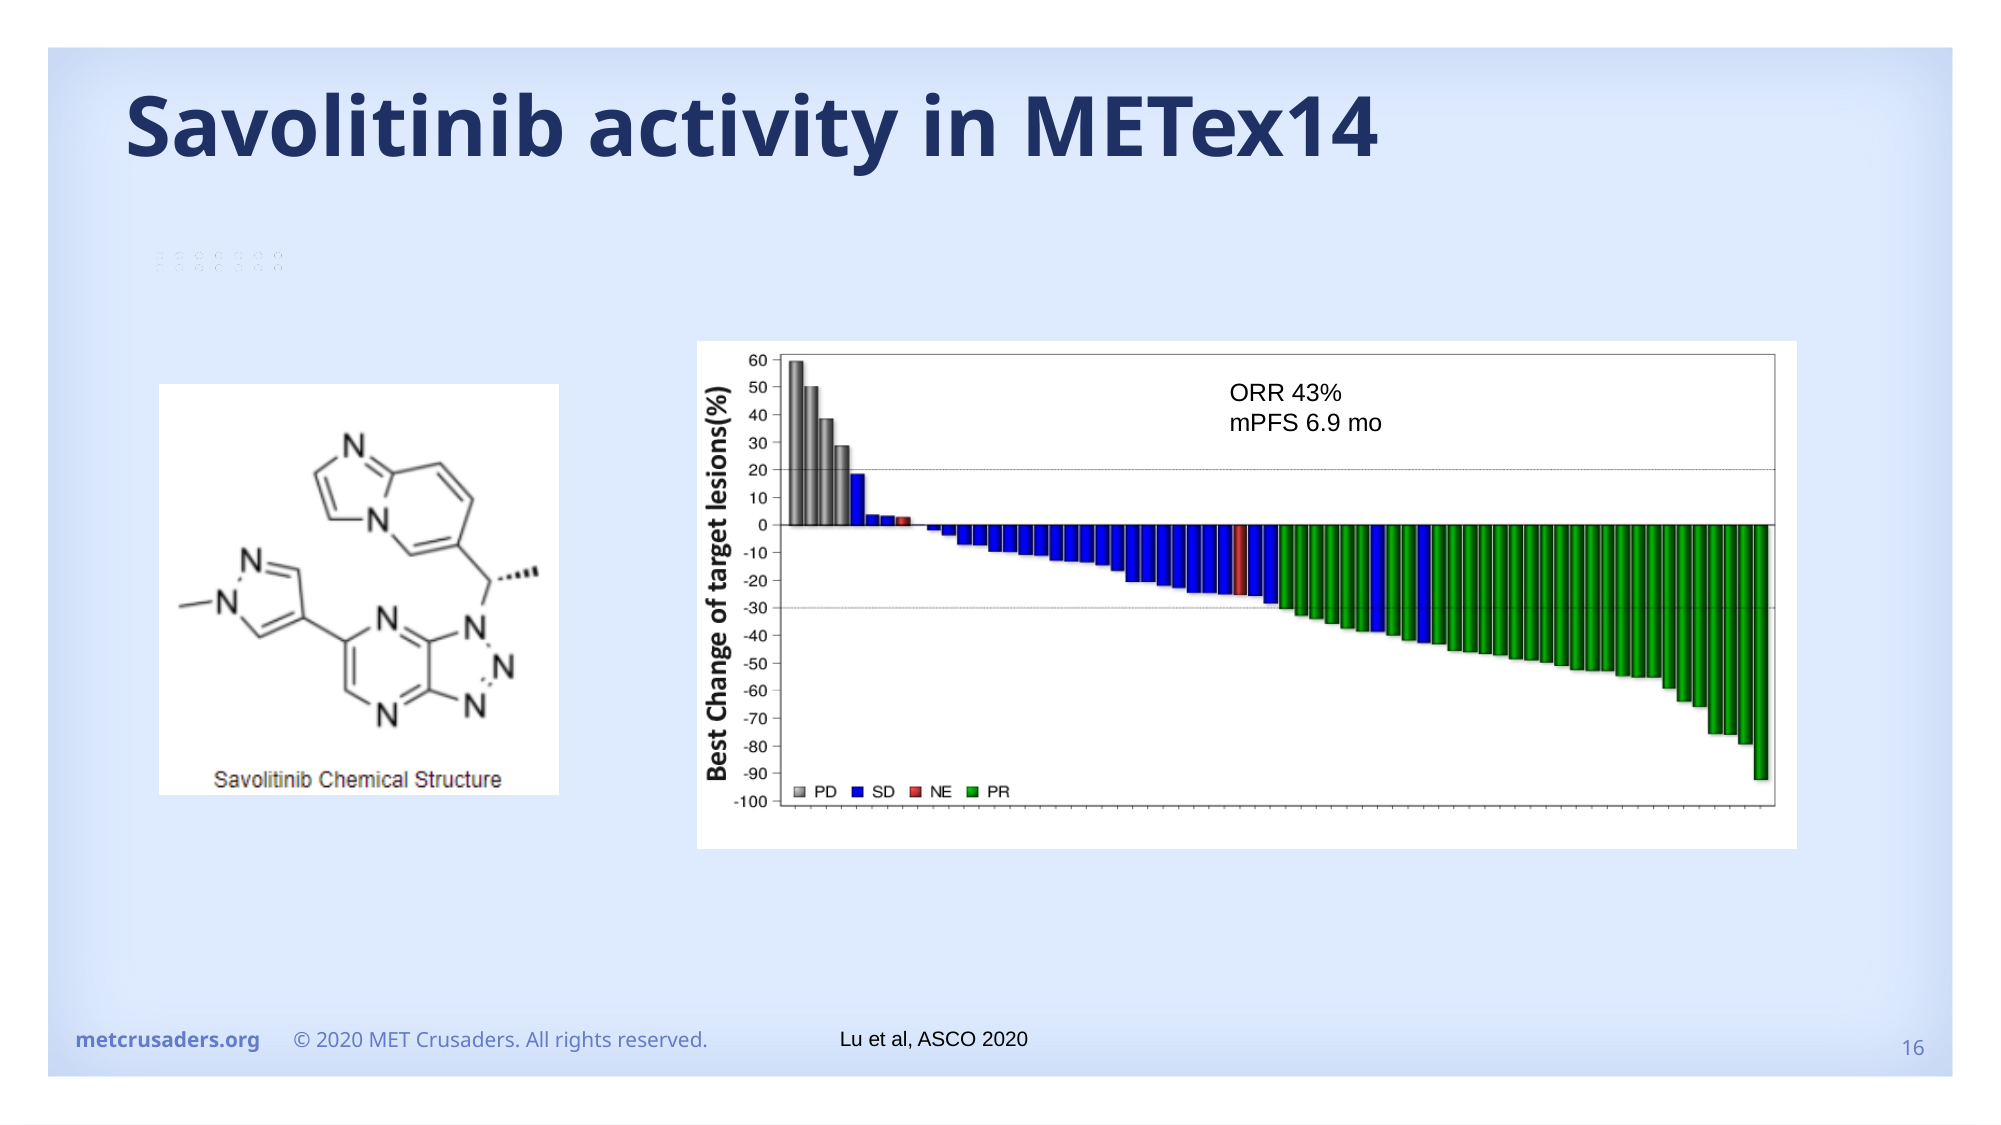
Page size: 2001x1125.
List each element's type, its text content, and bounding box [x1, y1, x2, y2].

title Savolitinib activity in METex14 [111, 0, 1837, 183]
text_box Lu et al, ASCO 2020 [825, 1018, 1044, 1059]
picture [0, 0, 2001, 1125]
